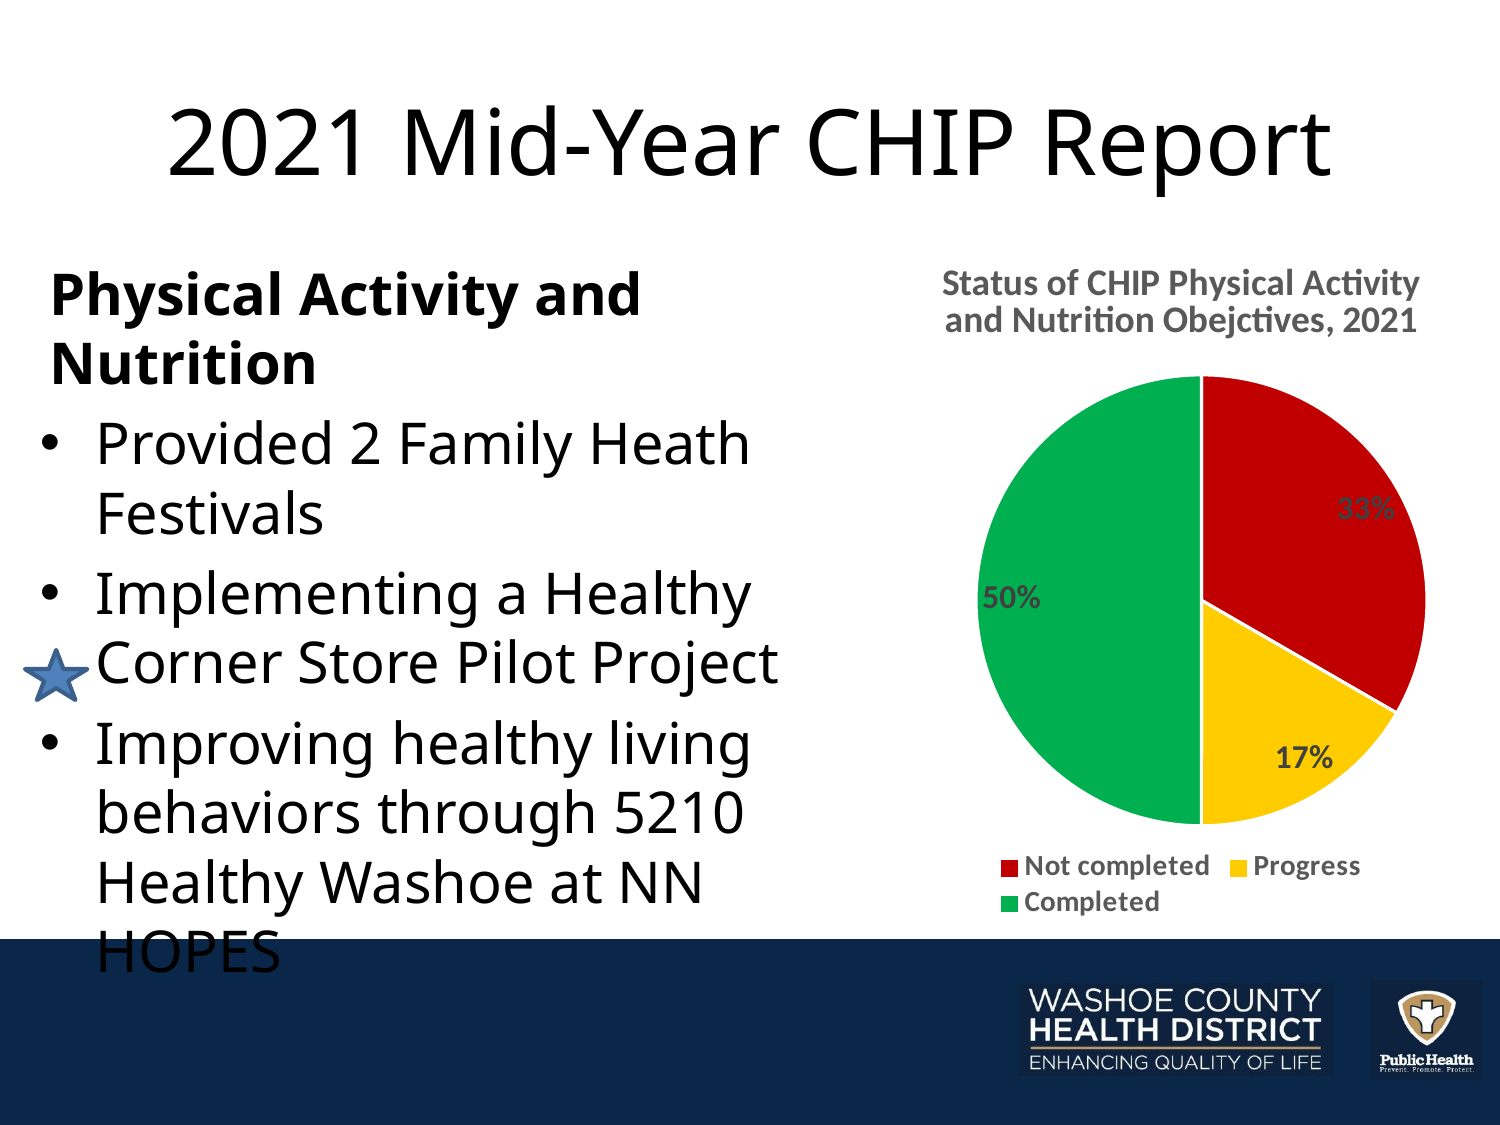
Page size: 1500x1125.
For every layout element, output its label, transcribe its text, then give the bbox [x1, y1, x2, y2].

picture [1371, 980, 1482, 1080]
text_box [22, 647, 90, 702]
picture [1018, 983, 1333, 1076]
title 2021 Mid-Year CHIP Report [75, 45, 1425, 233]
chart [862, 233, 1500, 926]
list Physical Activity and Nutrition Provided 2 Family Heath Festivals Implementing a Healthy Corner Store Pilot Project Improving healthy living behaviors through 5210 Healthy Washoe at NN HOPES [24, 249, 922, 993]
